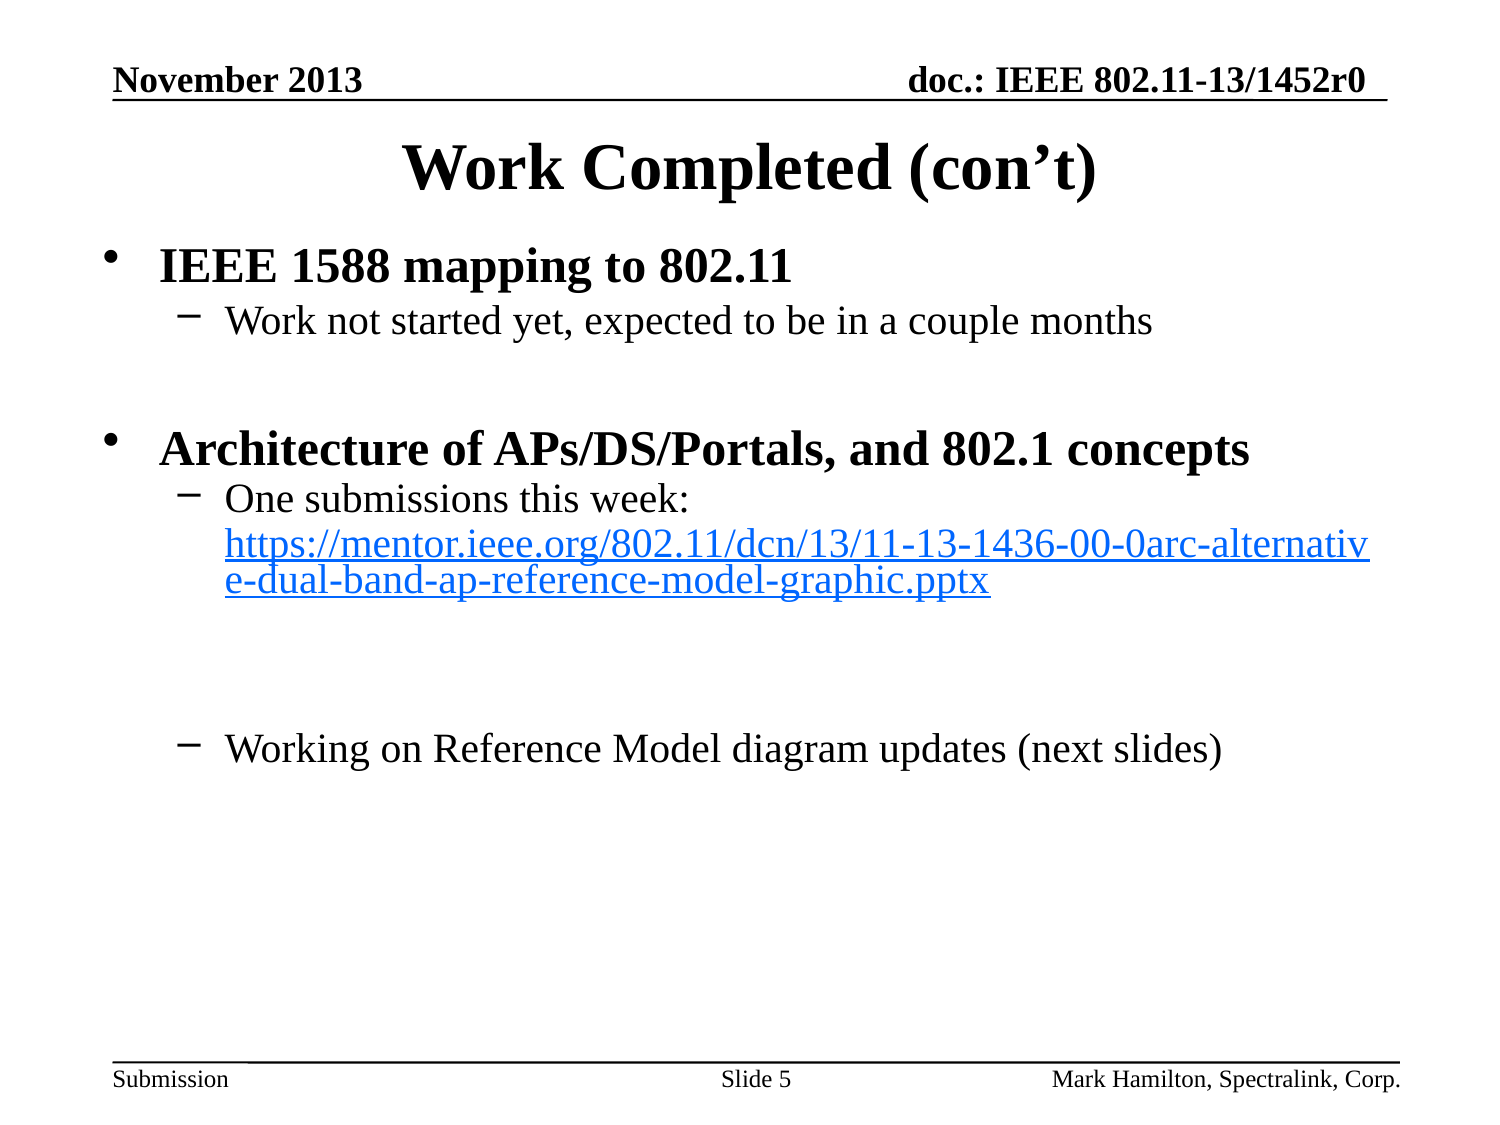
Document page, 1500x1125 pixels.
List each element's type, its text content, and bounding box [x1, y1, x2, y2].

footer Mark Hamilton, Spectralink, Corp. [1047, 1061, 1402, 1093]
title Work Completed (con’t) [112, 112, 1388, 213]
list IEEE 1588 mapping to 802.11 Work not started yet, expected to be in a couple months Architecture of APs/DS/Portals, and 802.1 concepts One submissions this week: https://mentor.ieee.org/802.11/dcn/13/11-13-1436-00-0arc-alternative-dual-band-ap-reference-model-graphic.pptx Working on Reference Model diagram updates (next slides) [87, 224, 1388, 1038]
slide_number Slide 5 [712, 1061, 800, 1093]
